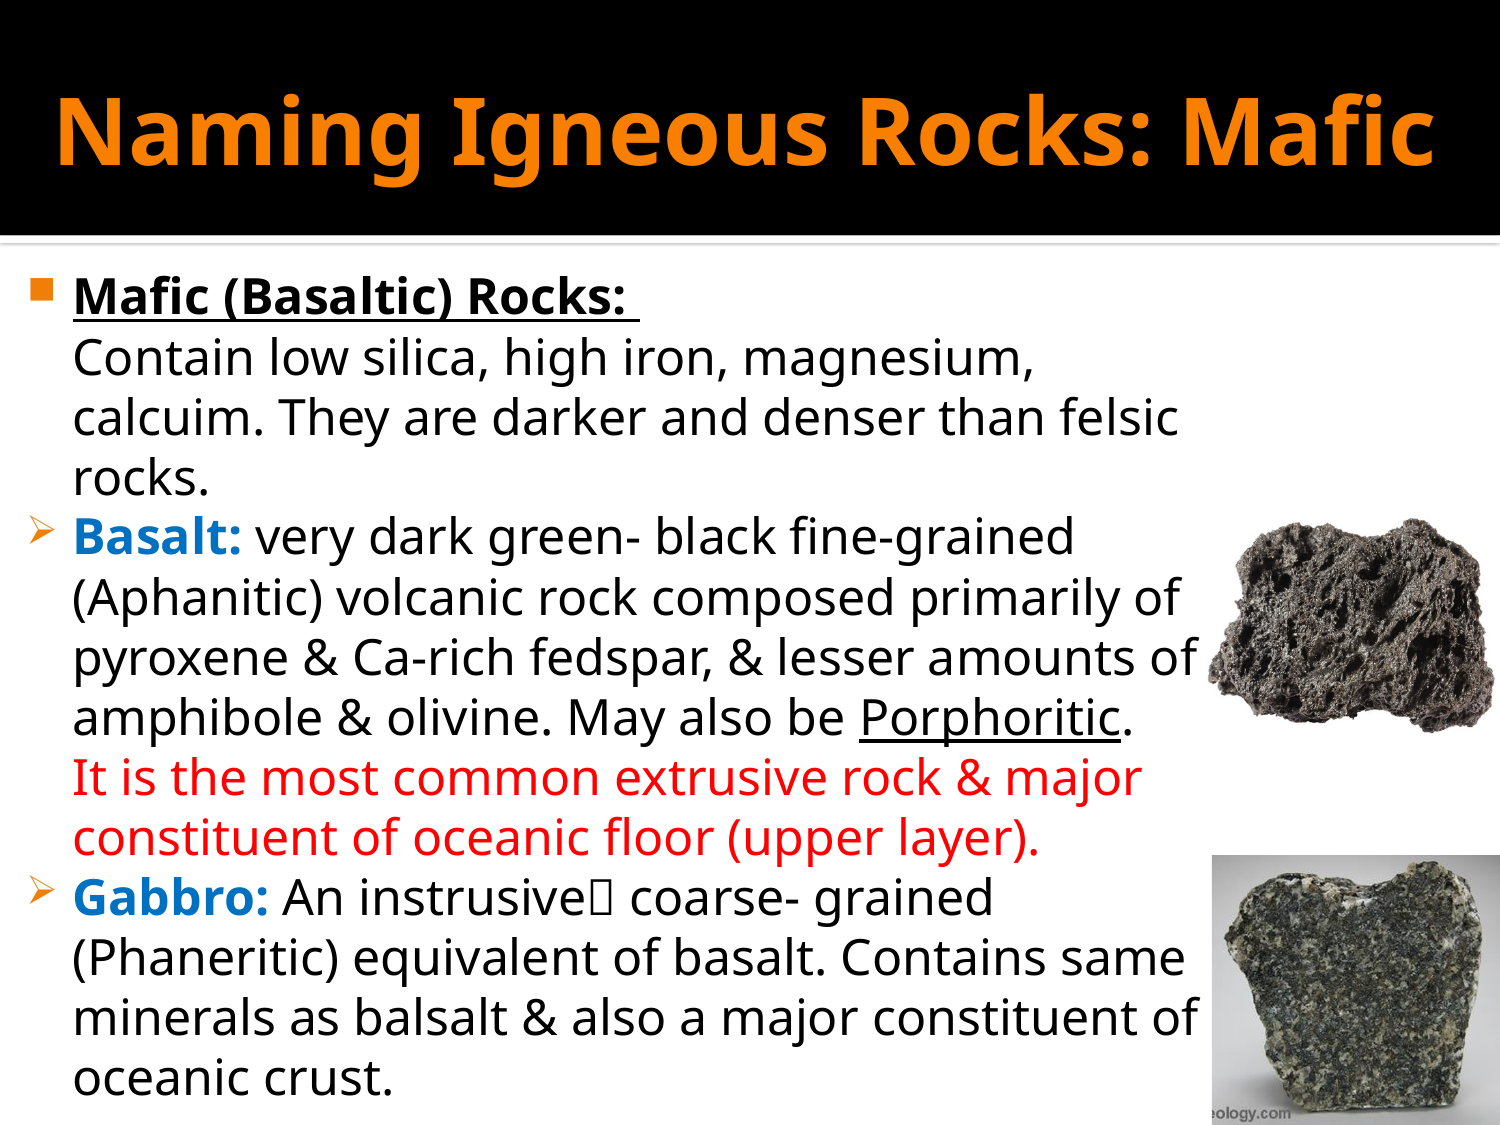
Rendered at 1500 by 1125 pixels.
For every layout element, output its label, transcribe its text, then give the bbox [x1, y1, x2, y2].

list Mafic (Basaltic) Rocks: Contain low silica, high iron, magnesium, calcuim. They are darker and denser than felsic rocks. Basalt: very dark green- black fine-grained (Aphanitic) volcanic rock composed primarily of pyroxene & Ca-rich fedspar, & lesser amounts of amphibole & olivine. May also be Porphoritic. It is the most common extrusive rock & major constituent of oceanic floor (upper layer). Gabbro: An instrusive coarse- grained (Phaneritic) equivalent of basalt. Contains same minerals as balsalt & also a major constituent of oceanic crust. [0, 249, 1225, 1125]
title Naming Igneous Rocks: Mafic [37, 25, 1475, 231]
picture [1211, 854, 1500, 1125]
picture [1201, 512, 1500, 738]
